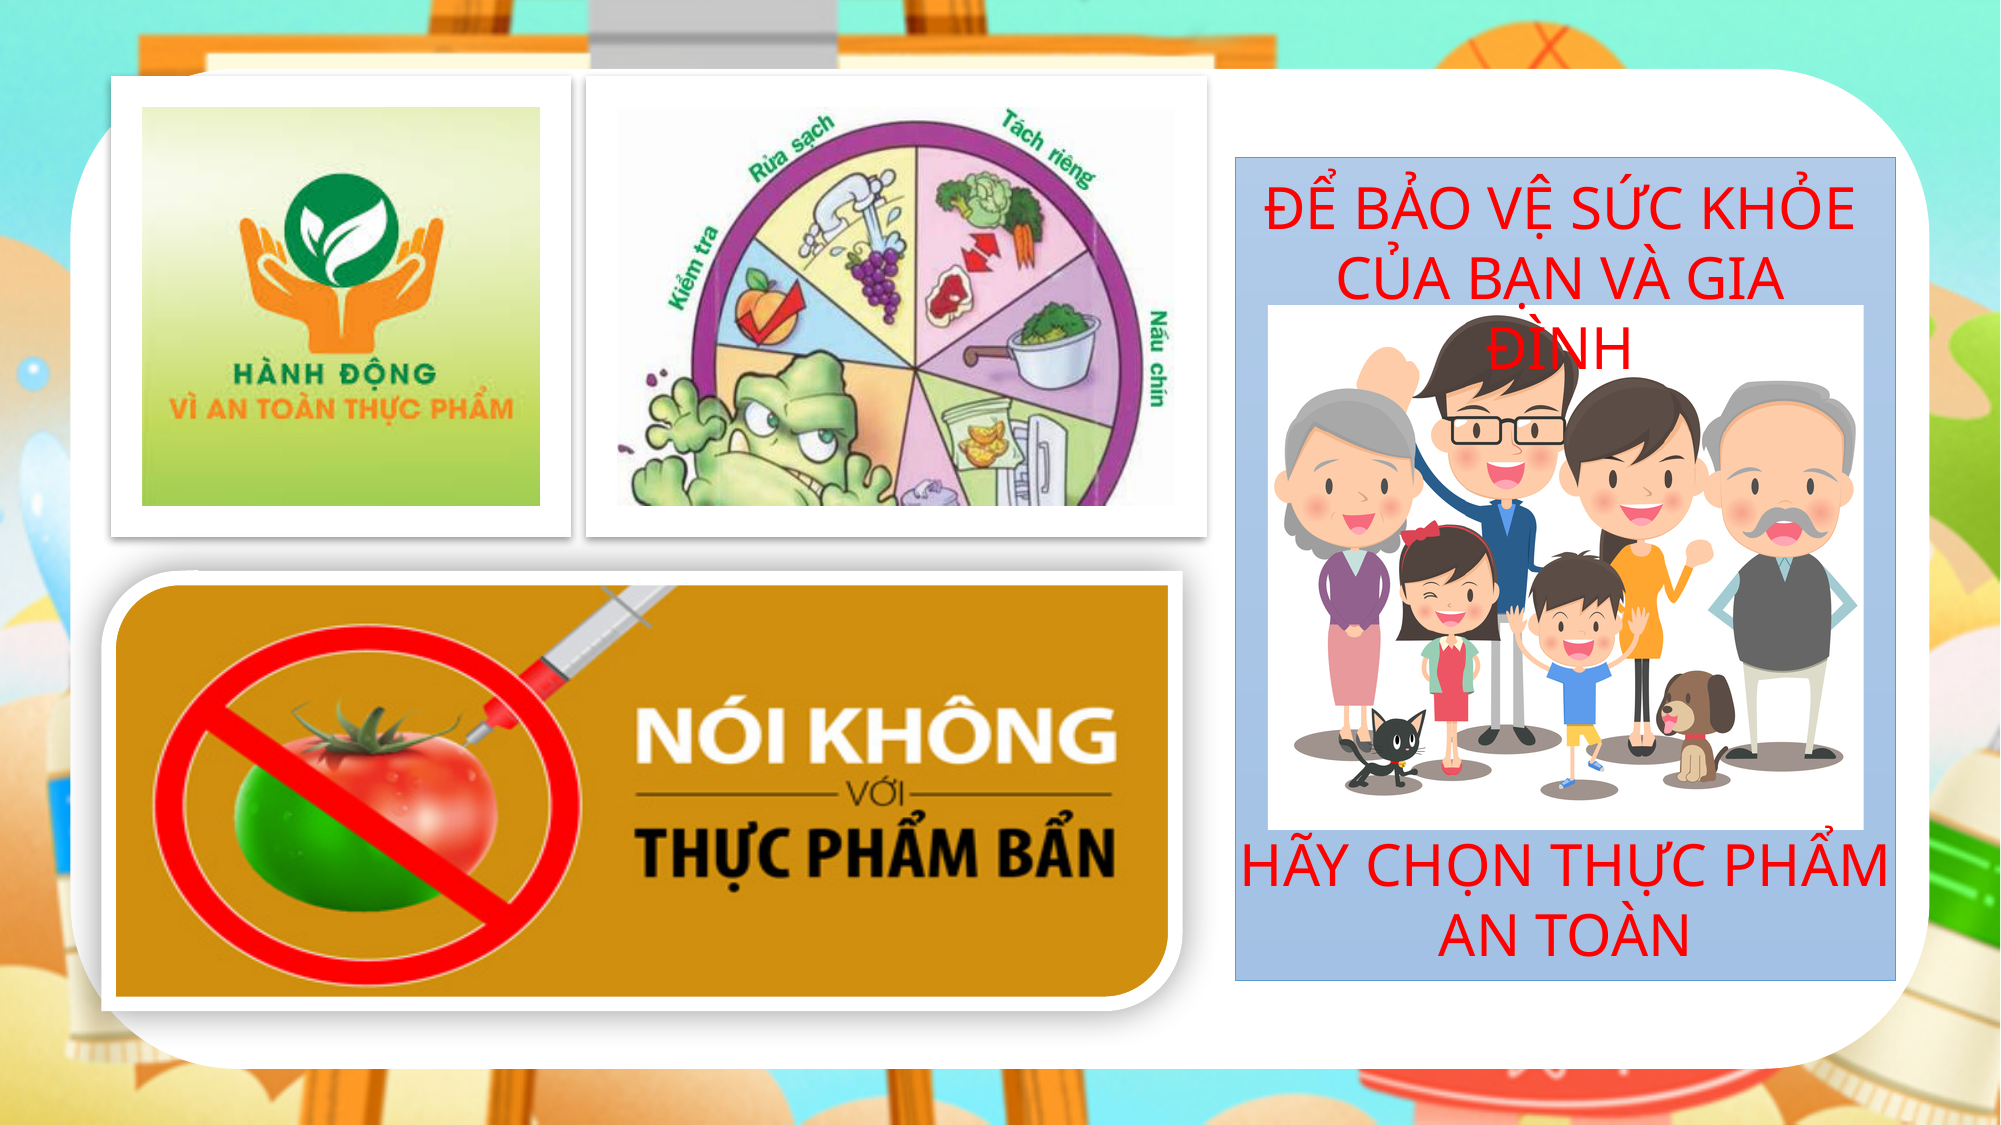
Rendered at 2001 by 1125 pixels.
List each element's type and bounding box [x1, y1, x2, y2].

text_box [138, 67, 1931, 1070]
text_box [69, 132, 144, 942]
text_box [1224, 163, 1908, 978]
text_box [1235, 157, 1896, 163]
picture [0, 0, 2001, 1125]
